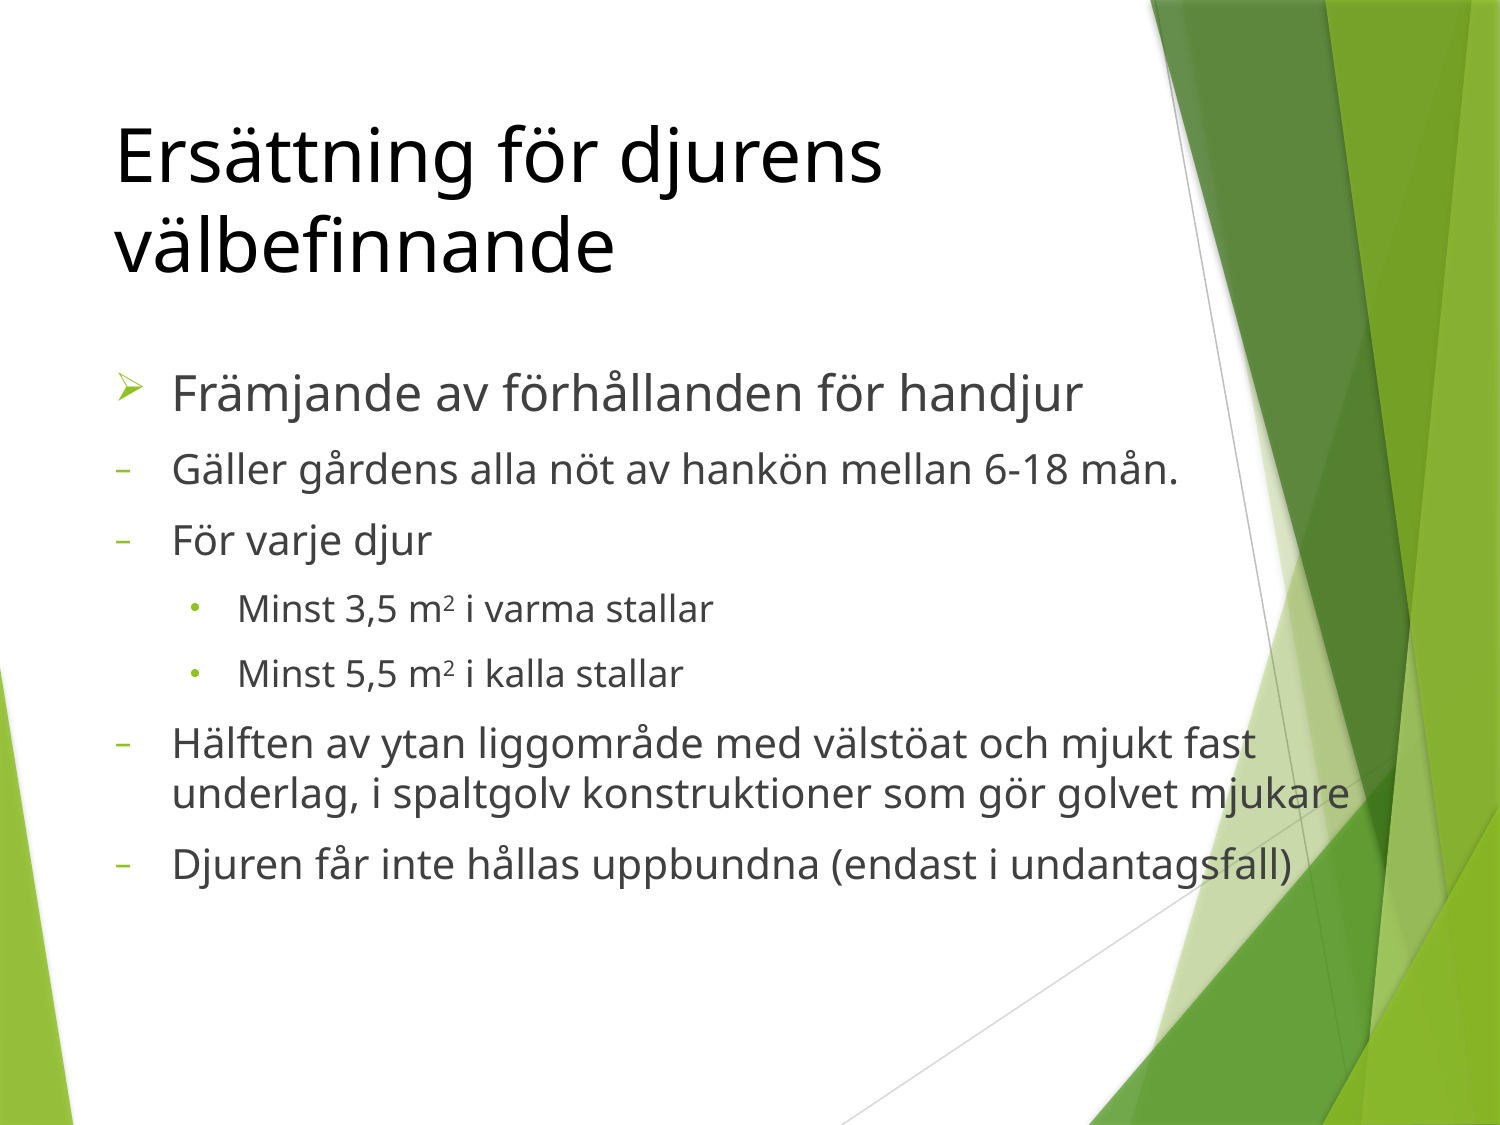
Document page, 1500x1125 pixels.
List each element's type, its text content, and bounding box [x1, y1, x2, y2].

title Ersättning för djurens välbefinnande [99, 99, 1142, 317]
list Främjande av förhållanden för handjur Gäller gårdens alla nöt av hankön mellan 6-18 mån. För varje djur Minst 3,5 m2 i varma stallar Minst 5,5 m2 i kalla stallar Hälften av ytan liggområde med välstöat och mjukt fast underlag, i spaltgolv konstruktioner som gör golvet mjukare Djuren får inte hållas uppbundna (endast i undantagsfall) [99, 354, 1376, 992]
